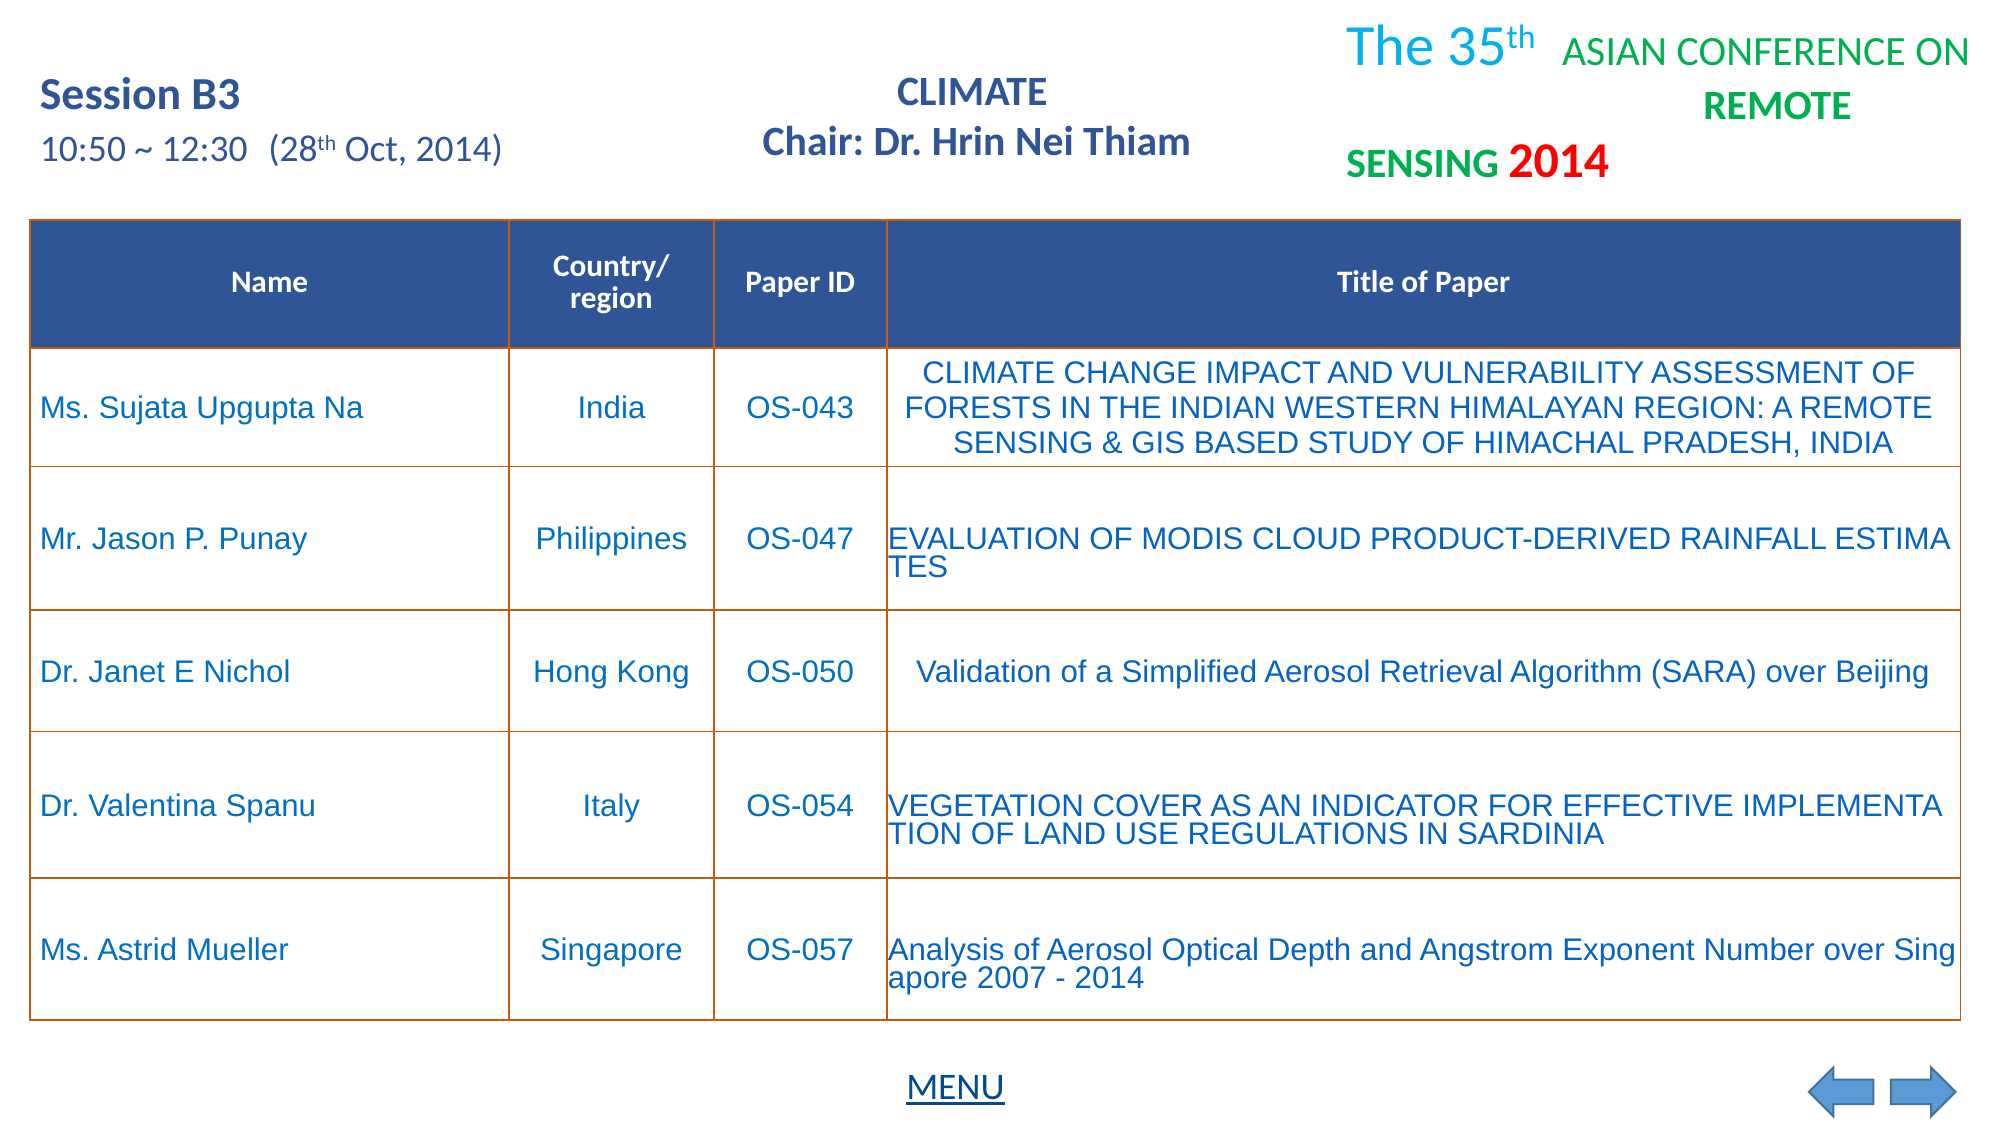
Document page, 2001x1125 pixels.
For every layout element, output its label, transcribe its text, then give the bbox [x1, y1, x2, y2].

text_box [1889, 1064, 1957, 1119]
table_cell Singapore [510, 879, 713, 1019]
table_header Paper ID [715, 221, 886, 347]
table_cell Ms. Astrid Mueller [31, 879, 508, 1019]
table_cell OS-043 [715, 349, 886, 466]
table_cell Validation of a Simplified Aerosol Retrieval Algorithm (SARA) over Beijing [888, 611, 1960, 731]
table_cell Italy [510, 732, 713, 877]
table_header Name [31, 221, 508, 347]
table_cell OS-047 [715, 467, 886, 609]
text_box MENU [864, 1058, 1047, 1117]
table_cell India [510, 349, 713, 466]
table_cell Dr. Janet E Nichol [31, 611, 508, 731]
table_cell OS-054 [715, 732, 886, 877]
text_box [1807, 1064, 1875, 1119]
table_cell Ms. Sujata Upgupta Na [31, 349, 508, 466]
table_cell OS-050 [715, 611, 886, 731]
table_header Country/ region [510, 221, 713, 347]
table_cell Hong Kong [510, 611, 713, 731]
table_cell Philippines [510, 467, 713, 609]
table_cell Analysis of Aerosol Optical Depth and Angstrom Exponent Number over Singapore 2007 - 2014 [888, 879, 1960, 1019]
text_box CLIMATE Chair: Dr. Hrin Nei Thiam [582, 56, 1372, 172]
table_cell Dr. Valentina Spanu [31, 732, 508, 877]
table_cell CLIMATE CHANGE IMPACT AND VULNERABILITY ASSESSMENT OF FORESTS IN THE INDIAN WESTERN HIMALAYAN REGION: A REMOTE SENSING & GIS BASED STUDY OF HIMACHAL PRADESH, INDIA [888, 349, 1960, 466]
table_cell EVALUATION OF MODIS CLOUD PRODUCT-DERIVED RAINFALL ESTIMATES [888, 467, 1960, 609]
text_box (28th Oct, 2014) [253, 116, 638, 177]
table_header Title of Paper [888, 221, 1960, 347]
table_cell OS-057 [715, 879, 886, 1019]
table_cell Mr. Jason P. Punay [31, 467, 508, 609]
text_box Session B3 [25, 56, 410, 116]
table_cell VEGETATION COVER AS AN INDICATOR FOR EFFECTIVE IMPLEMENTATION OF LAND USE REGULATIONS IN SARDINIA [888, 732, 1960, 877]
text_box 10:50 ~ 12:30 [25, 116, 253, 177]
